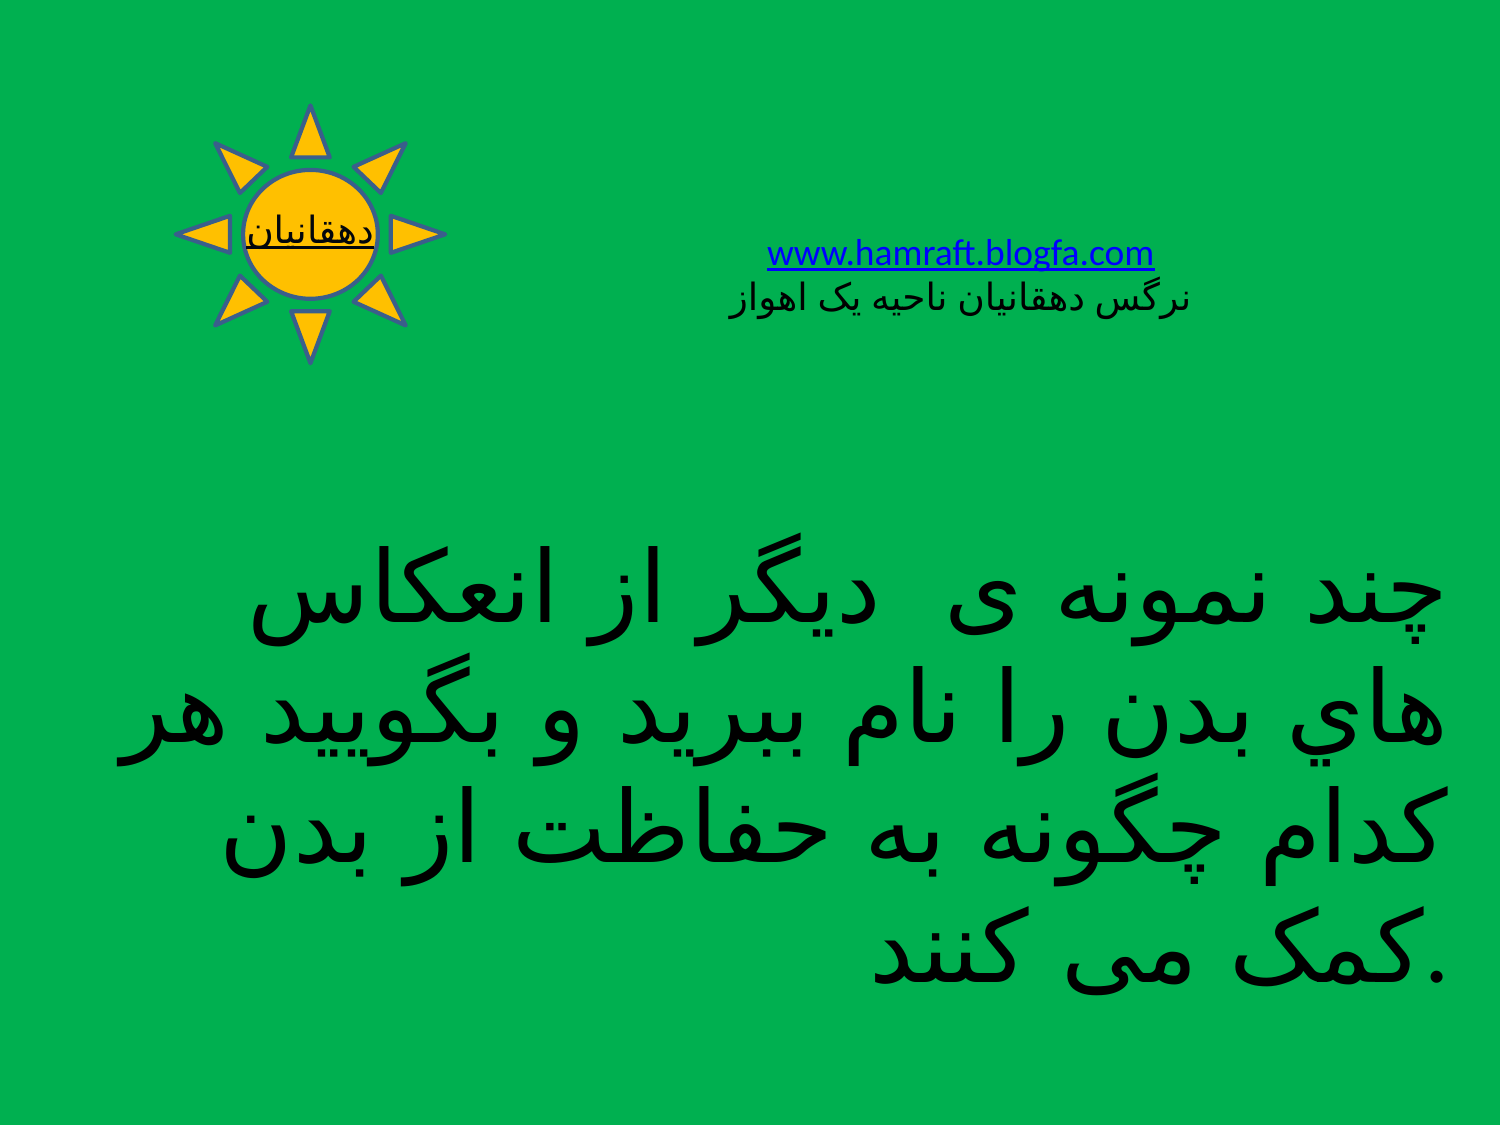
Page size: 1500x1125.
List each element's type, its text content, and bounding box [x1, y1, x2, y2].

text_box [389, 213, 448, 255]
text_box [289, 103, 332, 160]
text_box دهقانیان [231, 199, 389, 259]
text_box [289, 309, 332, 366]
text_box www.hamraft.blogfa.com نرگس دهقانیان ناحیه یک اهواز [585, 175, 1336, 326]
text_box [213, 141, 270, 196]
text_box [245, 259, 375, 301]
text_box [213, 273, 270, 328]
text_box [251, 167, 370, 199]
text_box چند نمونه ی دیگر از انعکاس هاي بدن را نام ببرید و بگویید هر کدام چگونه به حفاظت از بدن کمک می کنند. [81, 515, 1465, 1011]
text_box [351, 273, 408, 328]
text_box [351, 141, 408, 196]
text_box [173, 213, 231, 255]
